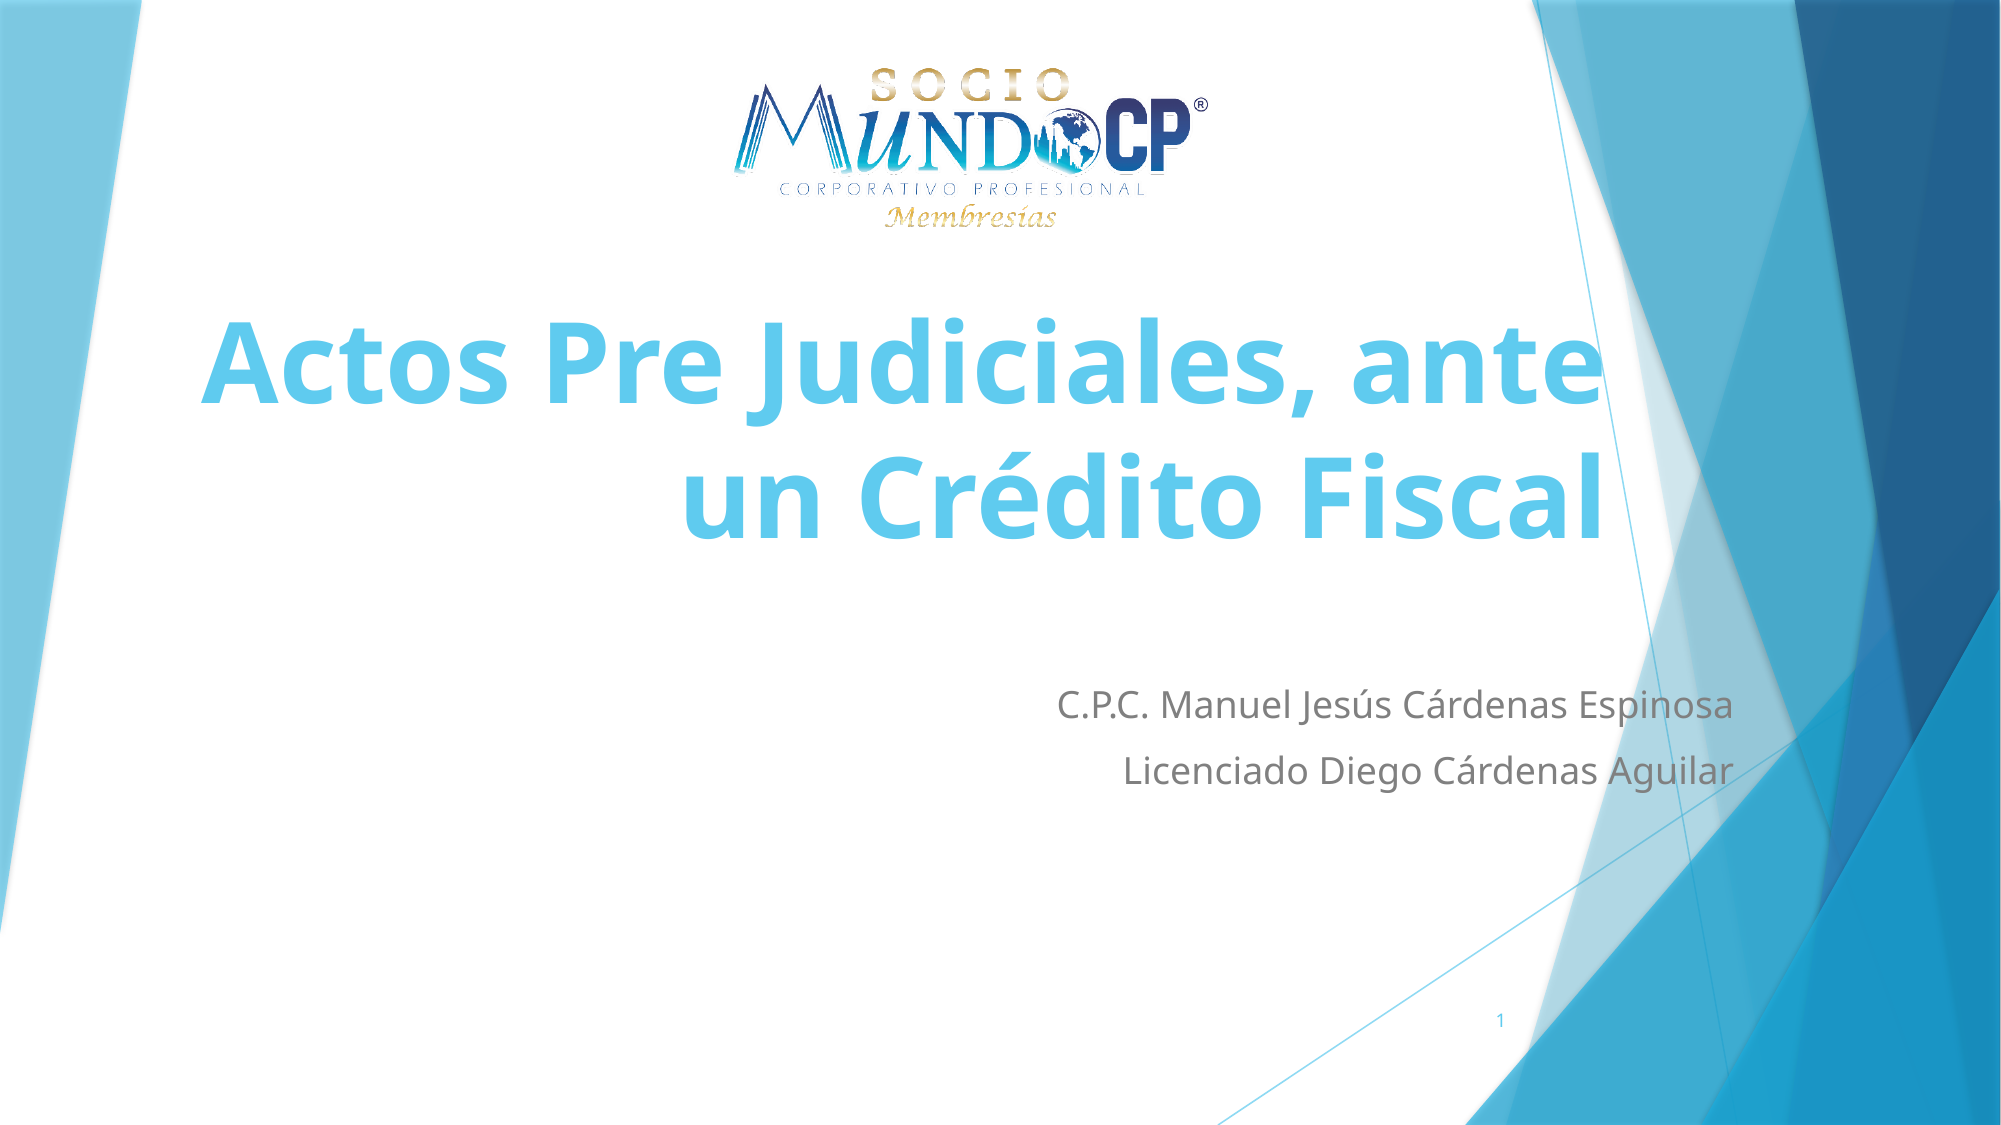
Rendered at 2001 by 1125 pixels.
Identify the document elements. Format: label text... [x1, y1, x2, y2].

slide_number 1 [1409, 991, 1522, 1051]
picture [730, 68, 1210, 228]
subtitle C.P.C. Manuel Jesús Cárdenas Espinosa Licenciado Diego Cárdenas Aguilar [249, 607, 1750, 880]
title Actos Pre Judiciales, ante un Crédito Fiscal [123, 177, 1624, 569]
